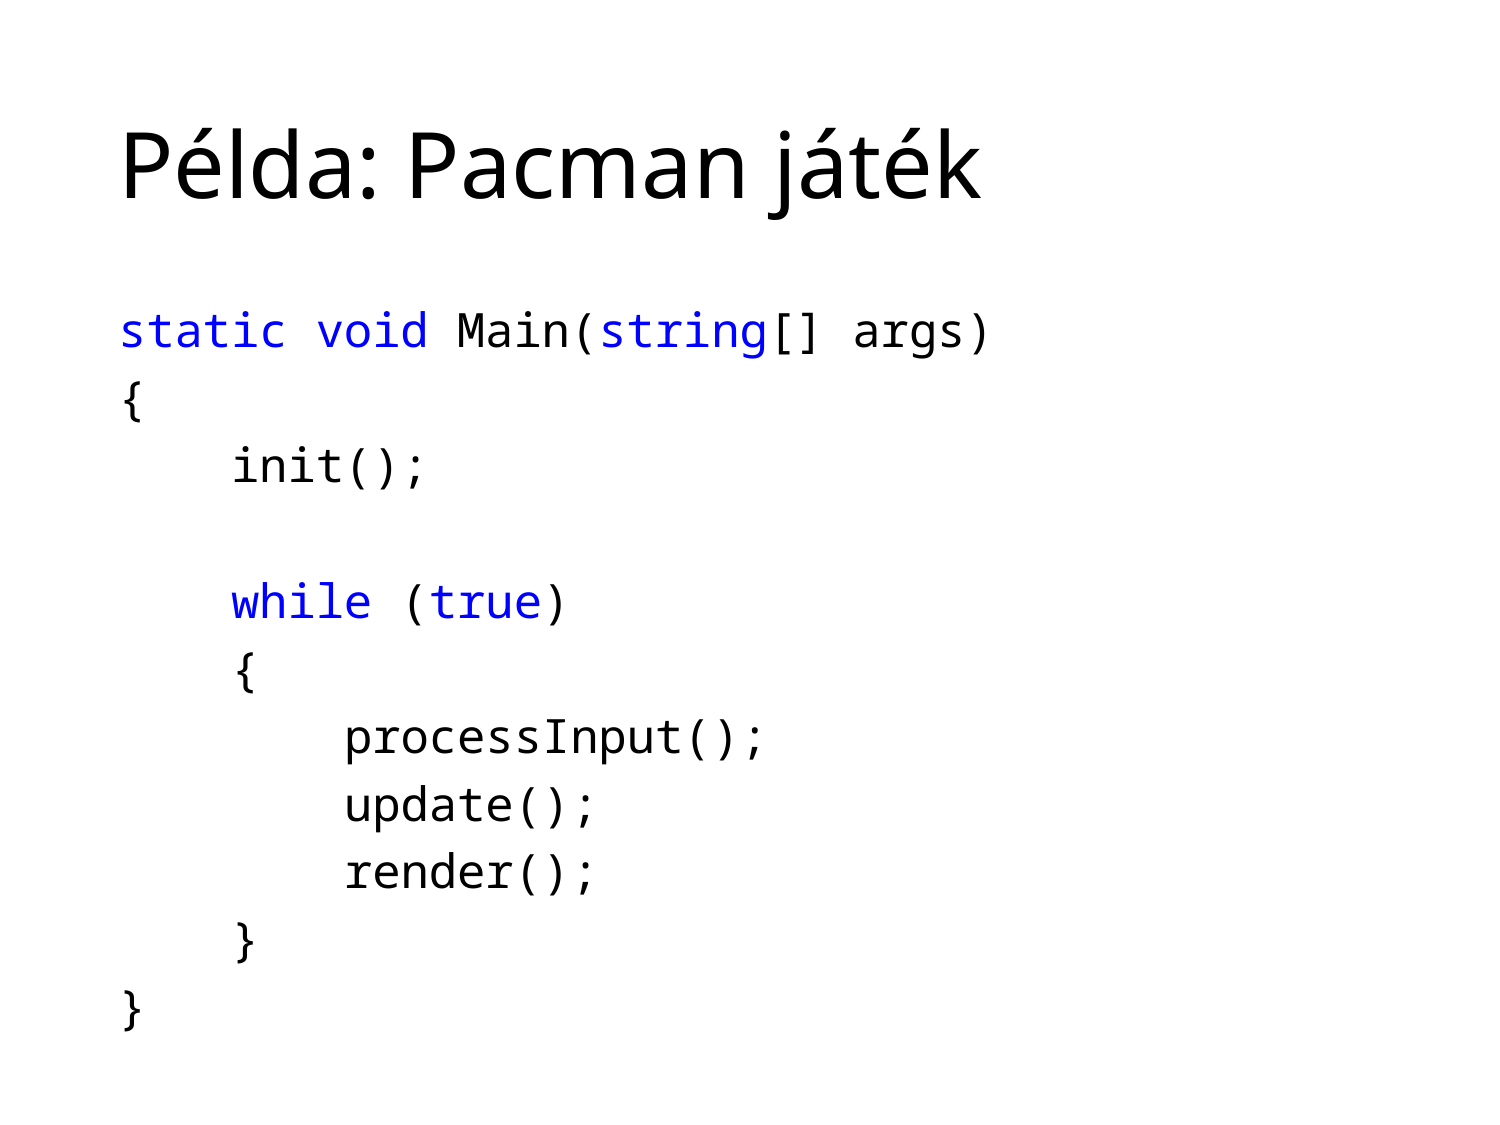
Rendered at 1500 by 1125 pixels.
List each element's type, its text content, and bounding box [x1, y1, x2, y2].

title Példa: Pacman játék [103, 59, 1397, 278]
list static void Main(string[] args) { init(); while (true) { processInput(); update(); render(); } } [103, 299, 1397, 1050]
